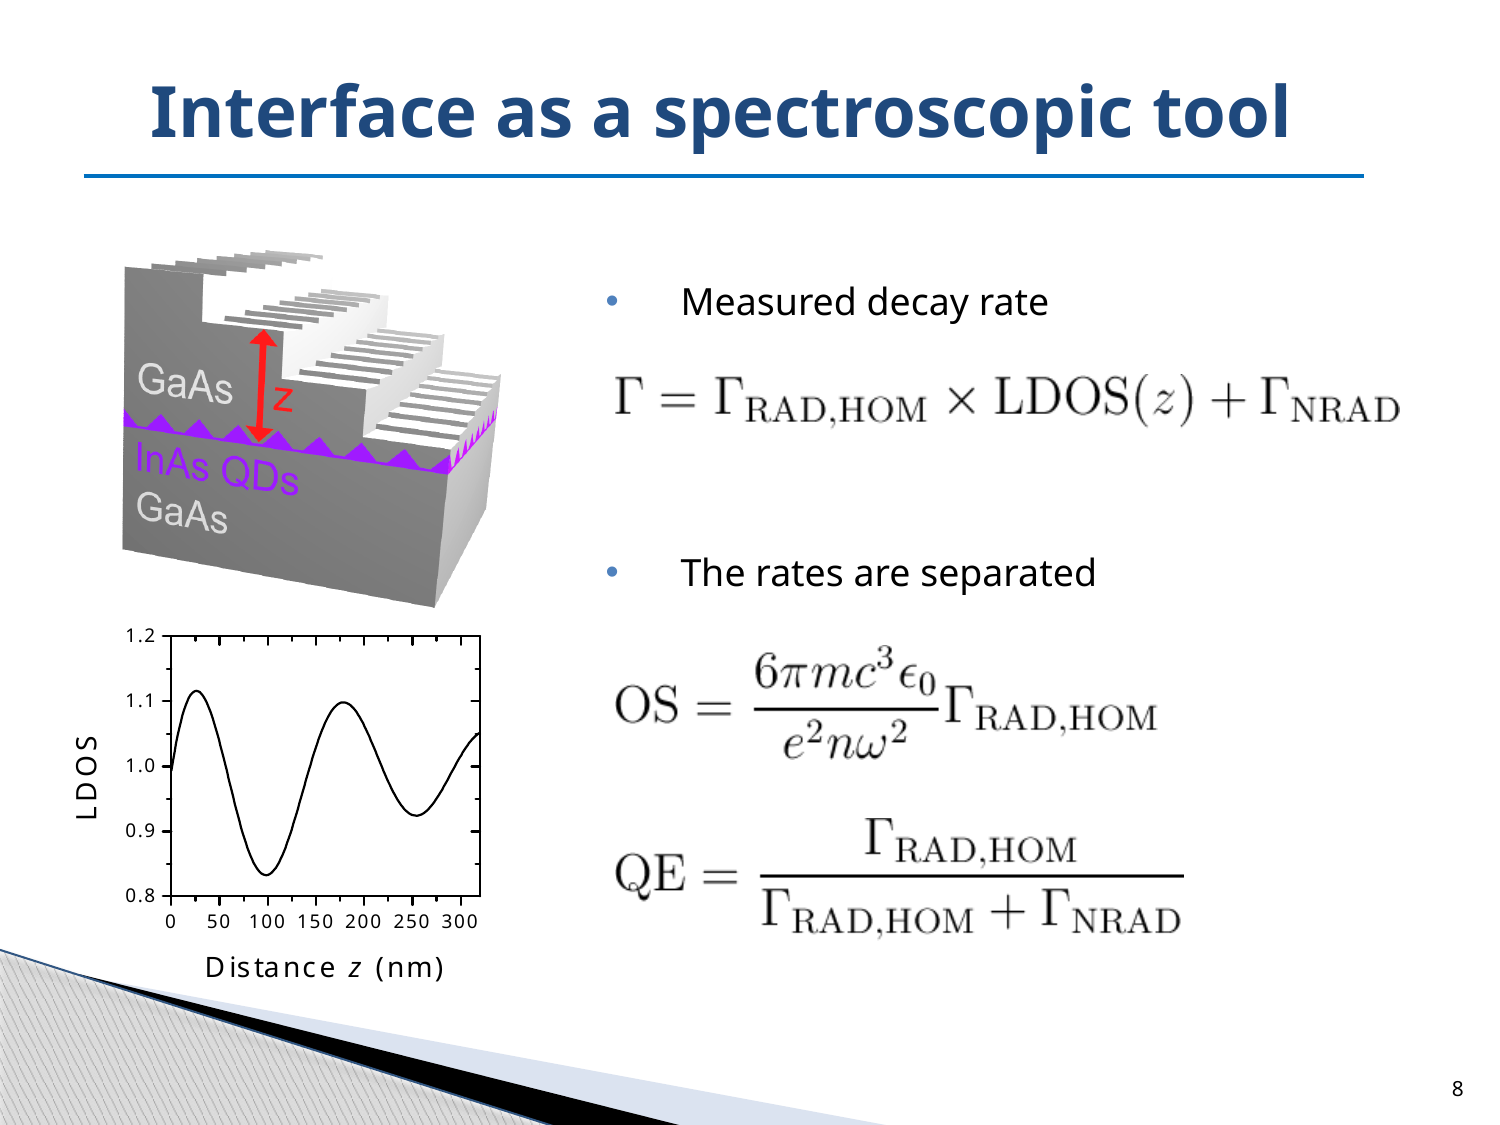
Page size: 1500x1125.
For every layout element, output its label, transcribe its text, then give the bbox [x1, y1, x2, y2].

slide_number 8 [1418, 1051, 1479, 1112]
picture [118, 247, 503, 612]
text_box The rates are separated [572, 519, 1199, 611]
picture [615, 818, 1185, 941]
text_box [40, 619, 497, 1011]
text_box Measured decay rate [572, 247, 1093, 340]
picture [614, 374, 1400, 430]
title Interface as a spectroscopic tool [135, 58, 1341, 160]
picture [615, 645, 1158, 760]
